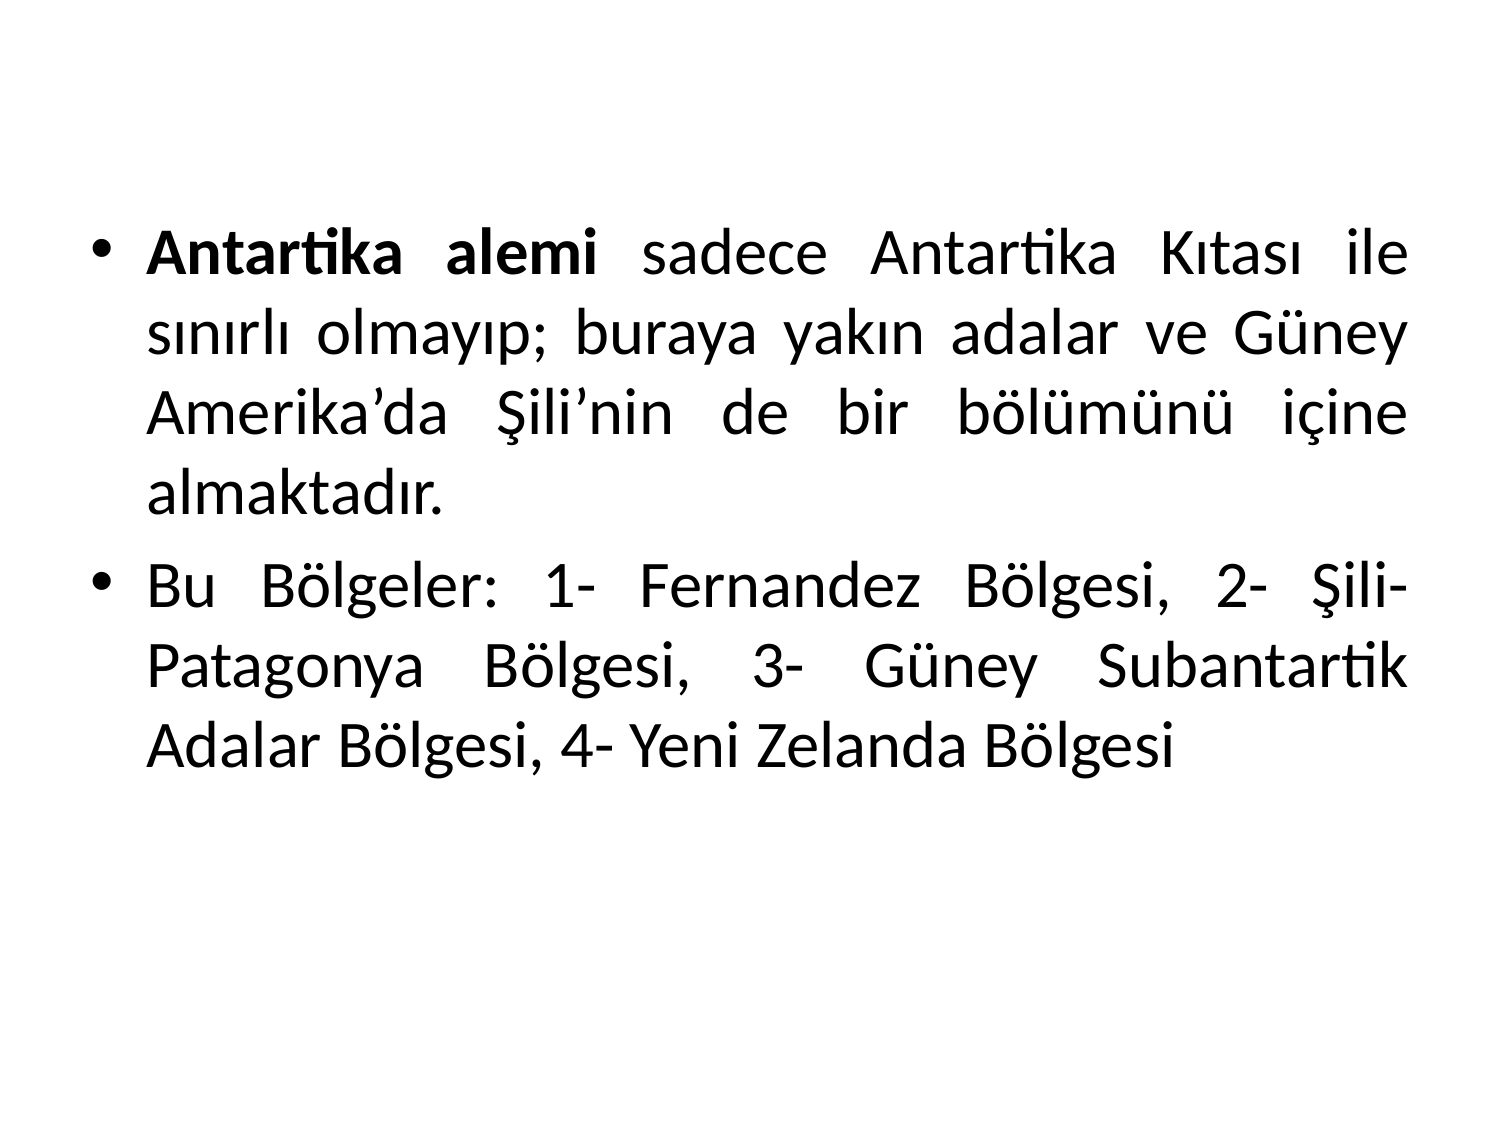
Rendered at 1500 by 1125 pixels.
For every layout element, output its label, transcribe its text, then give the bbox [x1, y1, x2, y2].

list Antartika alemi sadece Antartika Kıtası ile sınırlı olmayıp; buraya yakın adalar ve Güney Amerika’da Şili’nin de bir bölümünü içine almaktadır. Bu Bölgeler: 1- Fernandez Bölgesi, 2- Şili-Patagonya Bölgesi, 3- Güney Subantartik Adalar Bölgesi, 4- Yeni Zelanda Bölgesi [75, 200, 1425, 1005]
